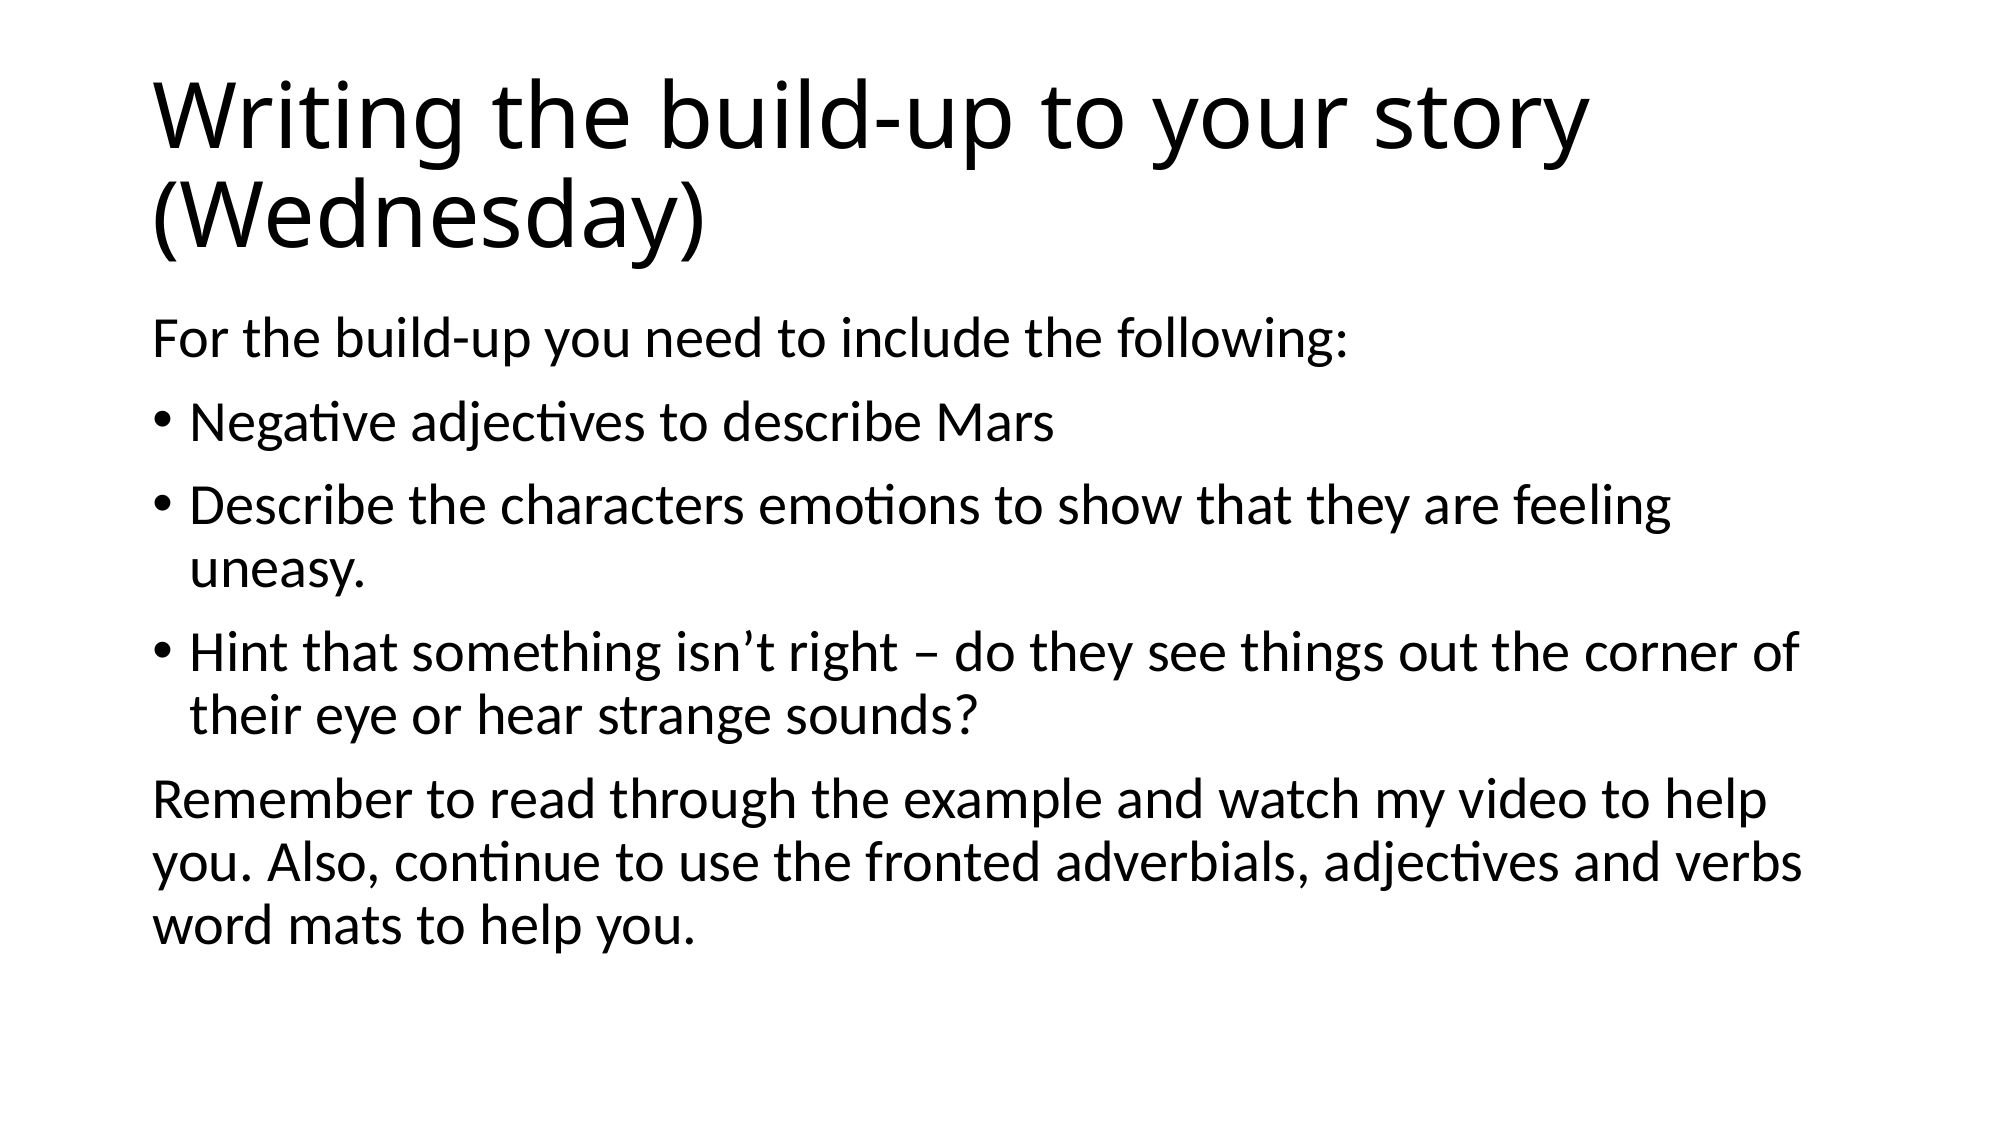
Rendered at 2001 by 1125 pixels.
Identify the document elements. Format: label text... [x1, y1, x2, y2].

list For the build-up you need to include the following: Negative adjectives to describe Mars Describe the characters emotions to show that they are feeling uneasy. Hint that something isn’t right – do they see things out the corner of their eye or hear strange sounds? Remember to read through the example and watch my video to help you. Also, continue to use the fronted adverbials, adjectives and verbs word mats to help you. [137, 299, 1863, 1014]
title Writing the build-up to your story (Wednesday) [137, 59, 1863, 278]
